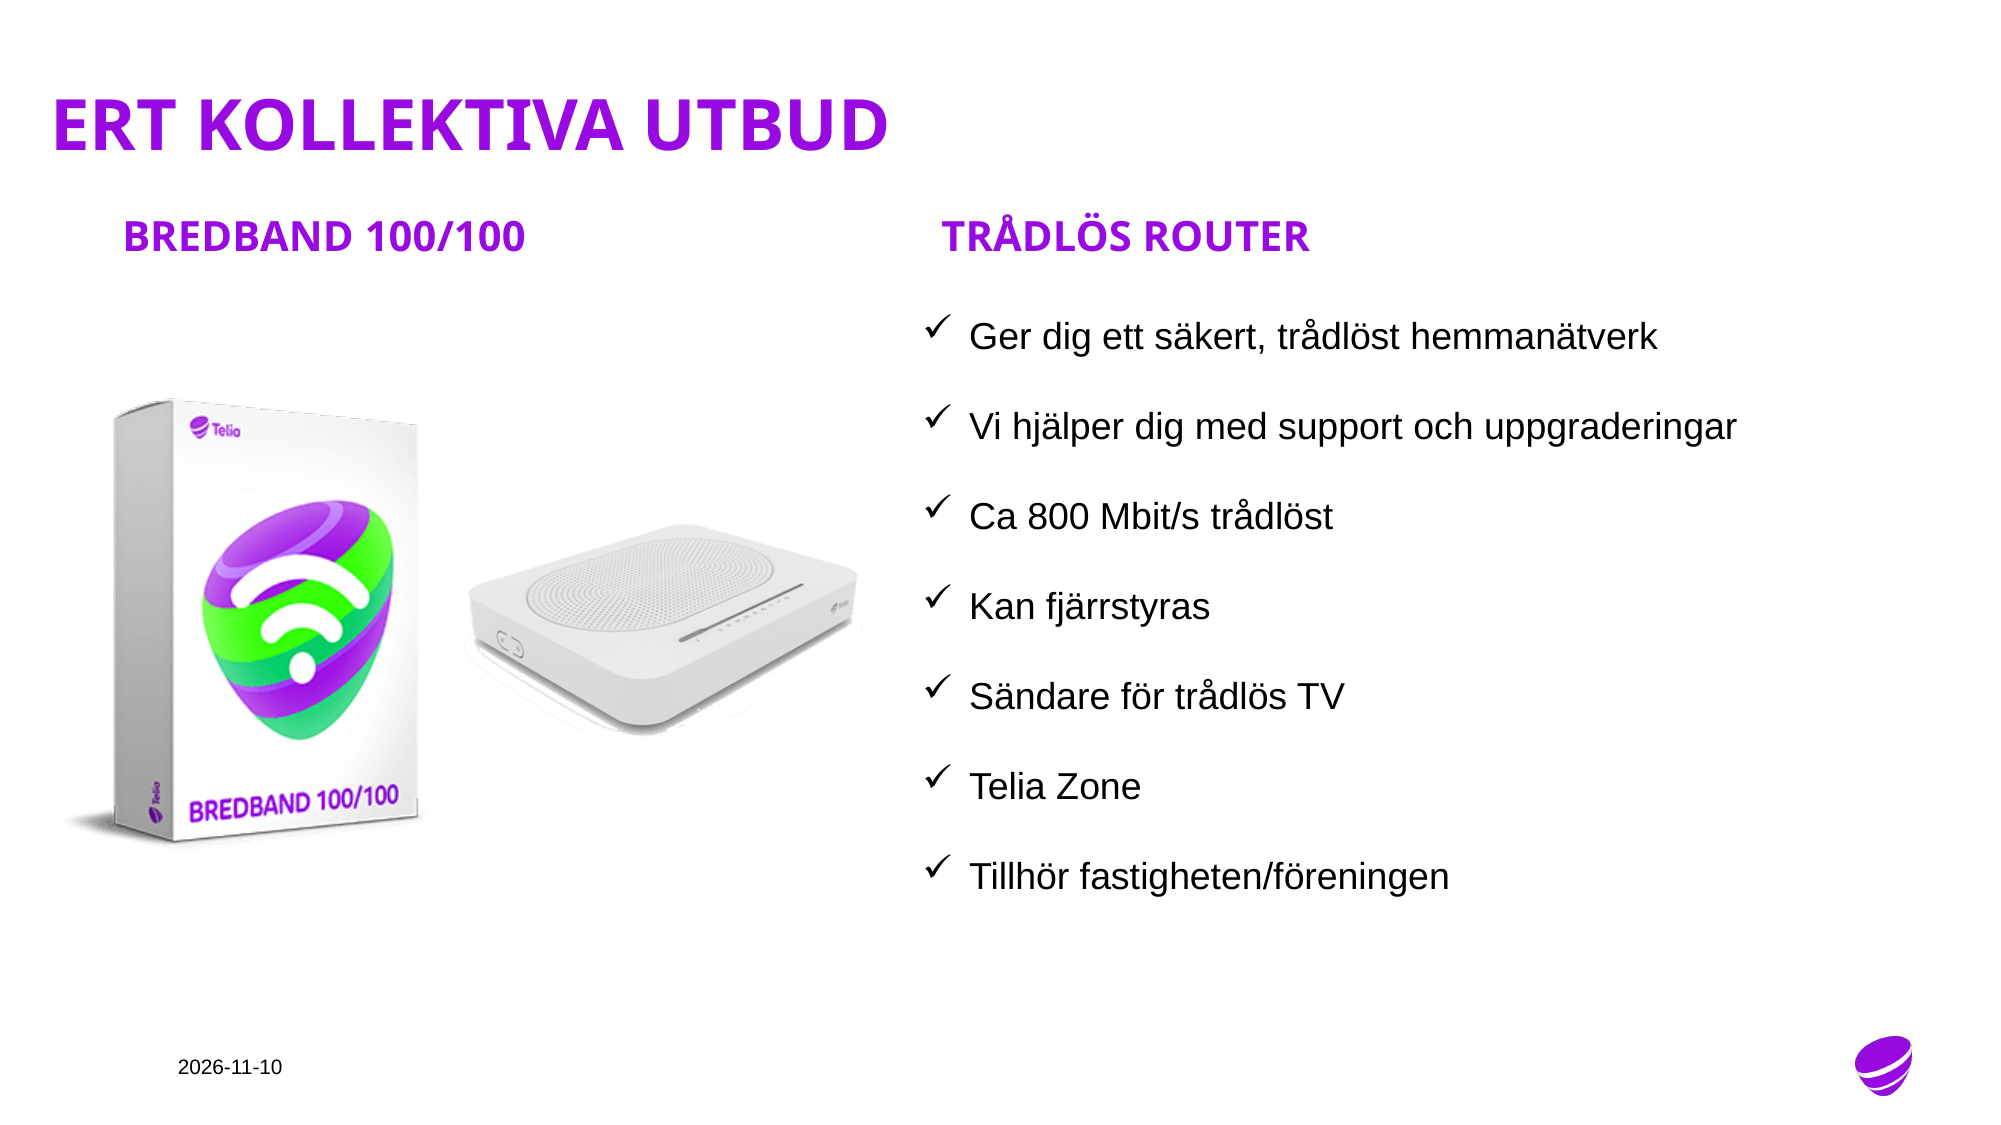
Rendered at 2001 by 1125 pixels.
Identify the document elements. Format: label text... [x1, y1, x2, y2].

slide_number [177, 1053, 314, 1079]
text_box Bredband 100/100 [122, 217, 739, 395]
text_box Ert kollektiva utbud [50, 92, 1874, 270]
picture [1855, 1036, 1912, 1096]
text_box Ger dig ett säkert, trådlöst hemmanätverk Vi hjälper dig med support och uppgraderingar Ca 800 Mbit/s trådlöst Kan fjärrstyras Sändare för trådlös TV Telia Zone Tillhör fastigheten/föreningen [922, 270, 1817, 898]
picture [0, 394, 867, 855]
